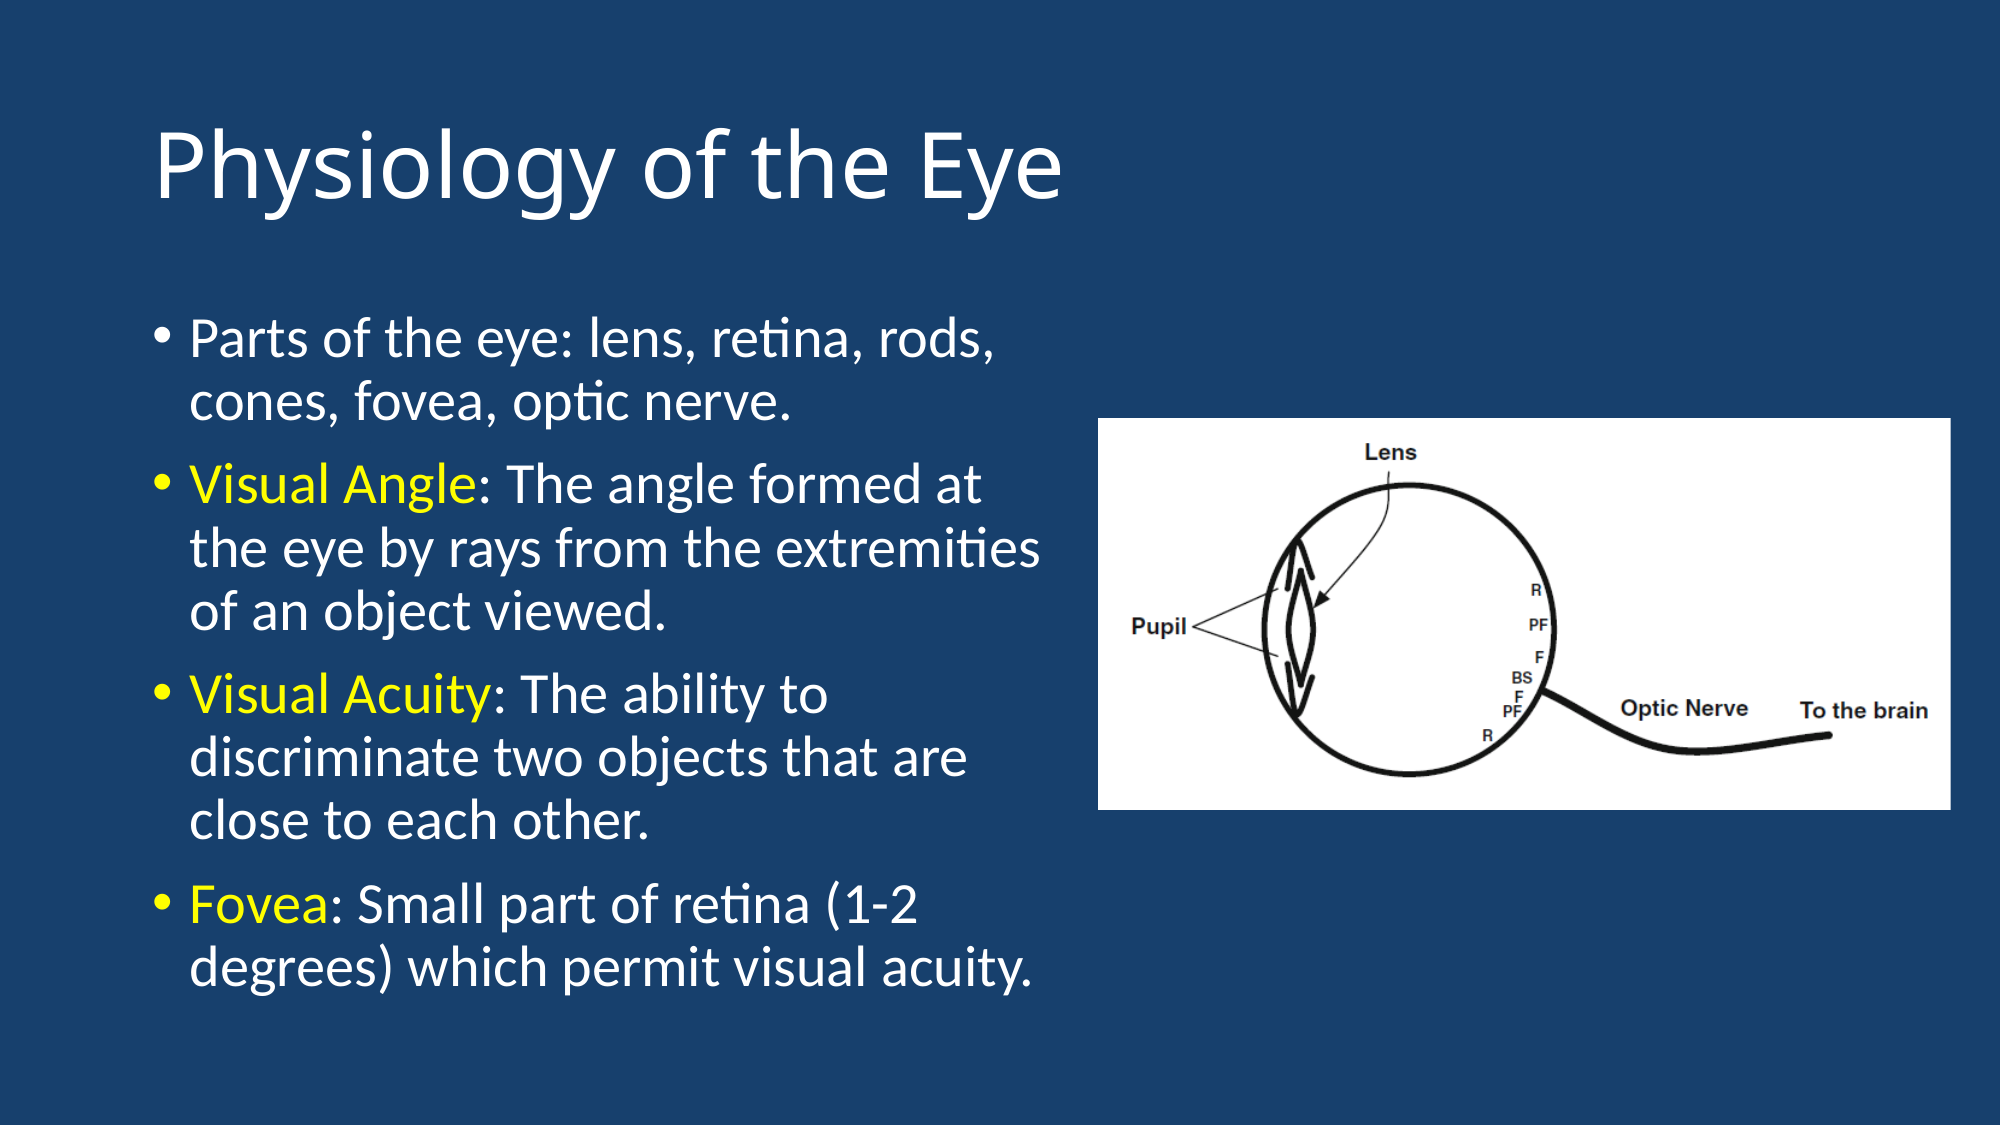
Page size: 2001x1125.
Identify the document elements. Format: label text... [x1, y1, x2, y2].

title Physiology of the Eye [137, 59, 1863, 278]
list Parts of the eye: lens, retina, rods, cones, fovea, optic nerve. Visual Angle: The angle formed at the eye by rays from the extremities of an object viewed. Visual Acuity: The ability to discriminate two objects that are close to each other. Fovea: Small part of retina (1-2 degrees) which permit visual acuity. [137, 299, 1057, 1014]
picture [1098, 418, 1951, 810]
